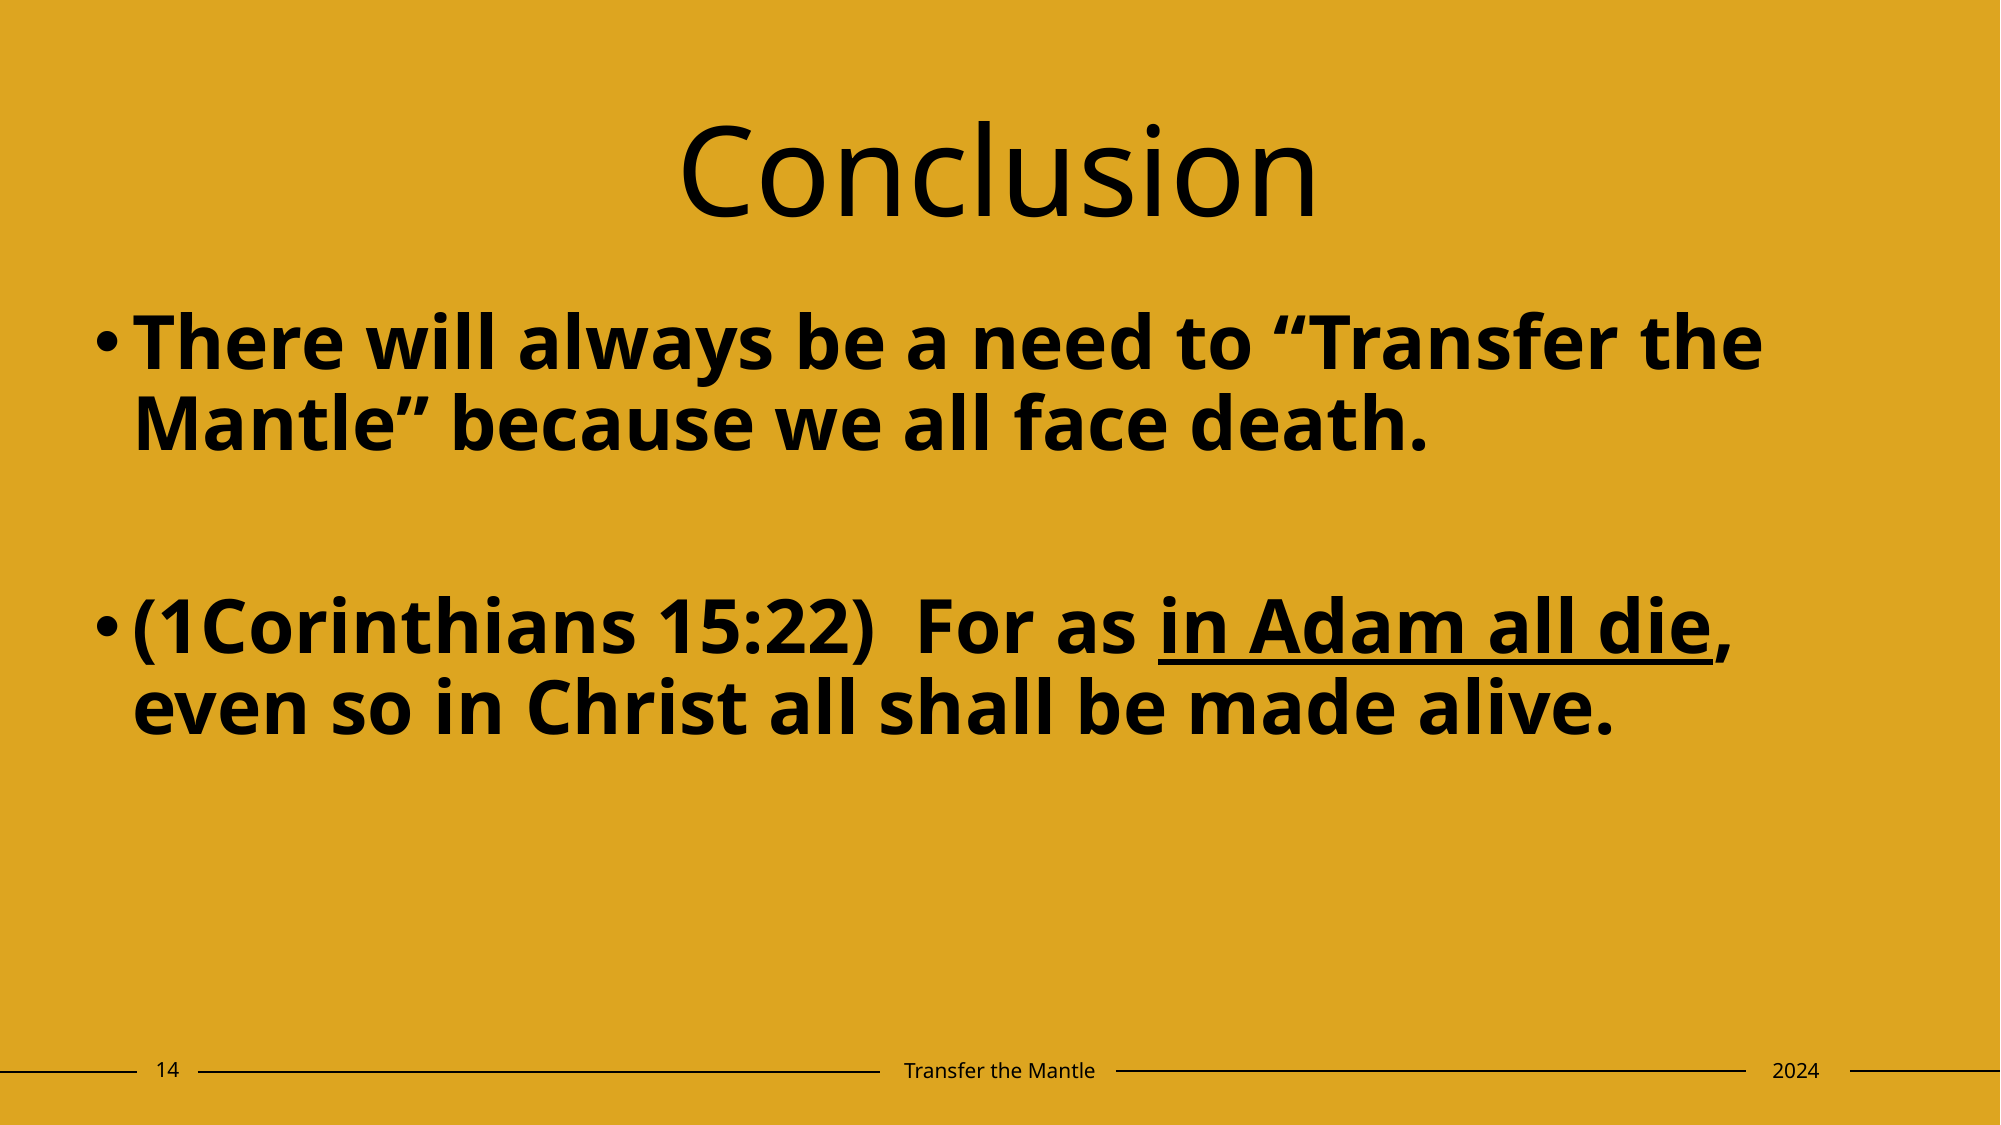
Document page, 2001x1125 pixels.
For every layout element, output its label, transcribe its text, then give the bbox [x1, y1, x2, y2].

footer Transfer the Mantle [879, 1050, 1120, 1091]
slide_number 14 [137, 1050, 198, 1091]
slide_number 2024 [1743, 1050, 1849, 1091]
title Conclusion [187, 83, 1813, 251]
list There will always be a need to “Transfer the Mantle” because we all face death. (1Corinthians 15:22) For as in Adam all die, even so in Christ all shall be made alive. [79, 296, 1884, 980]
